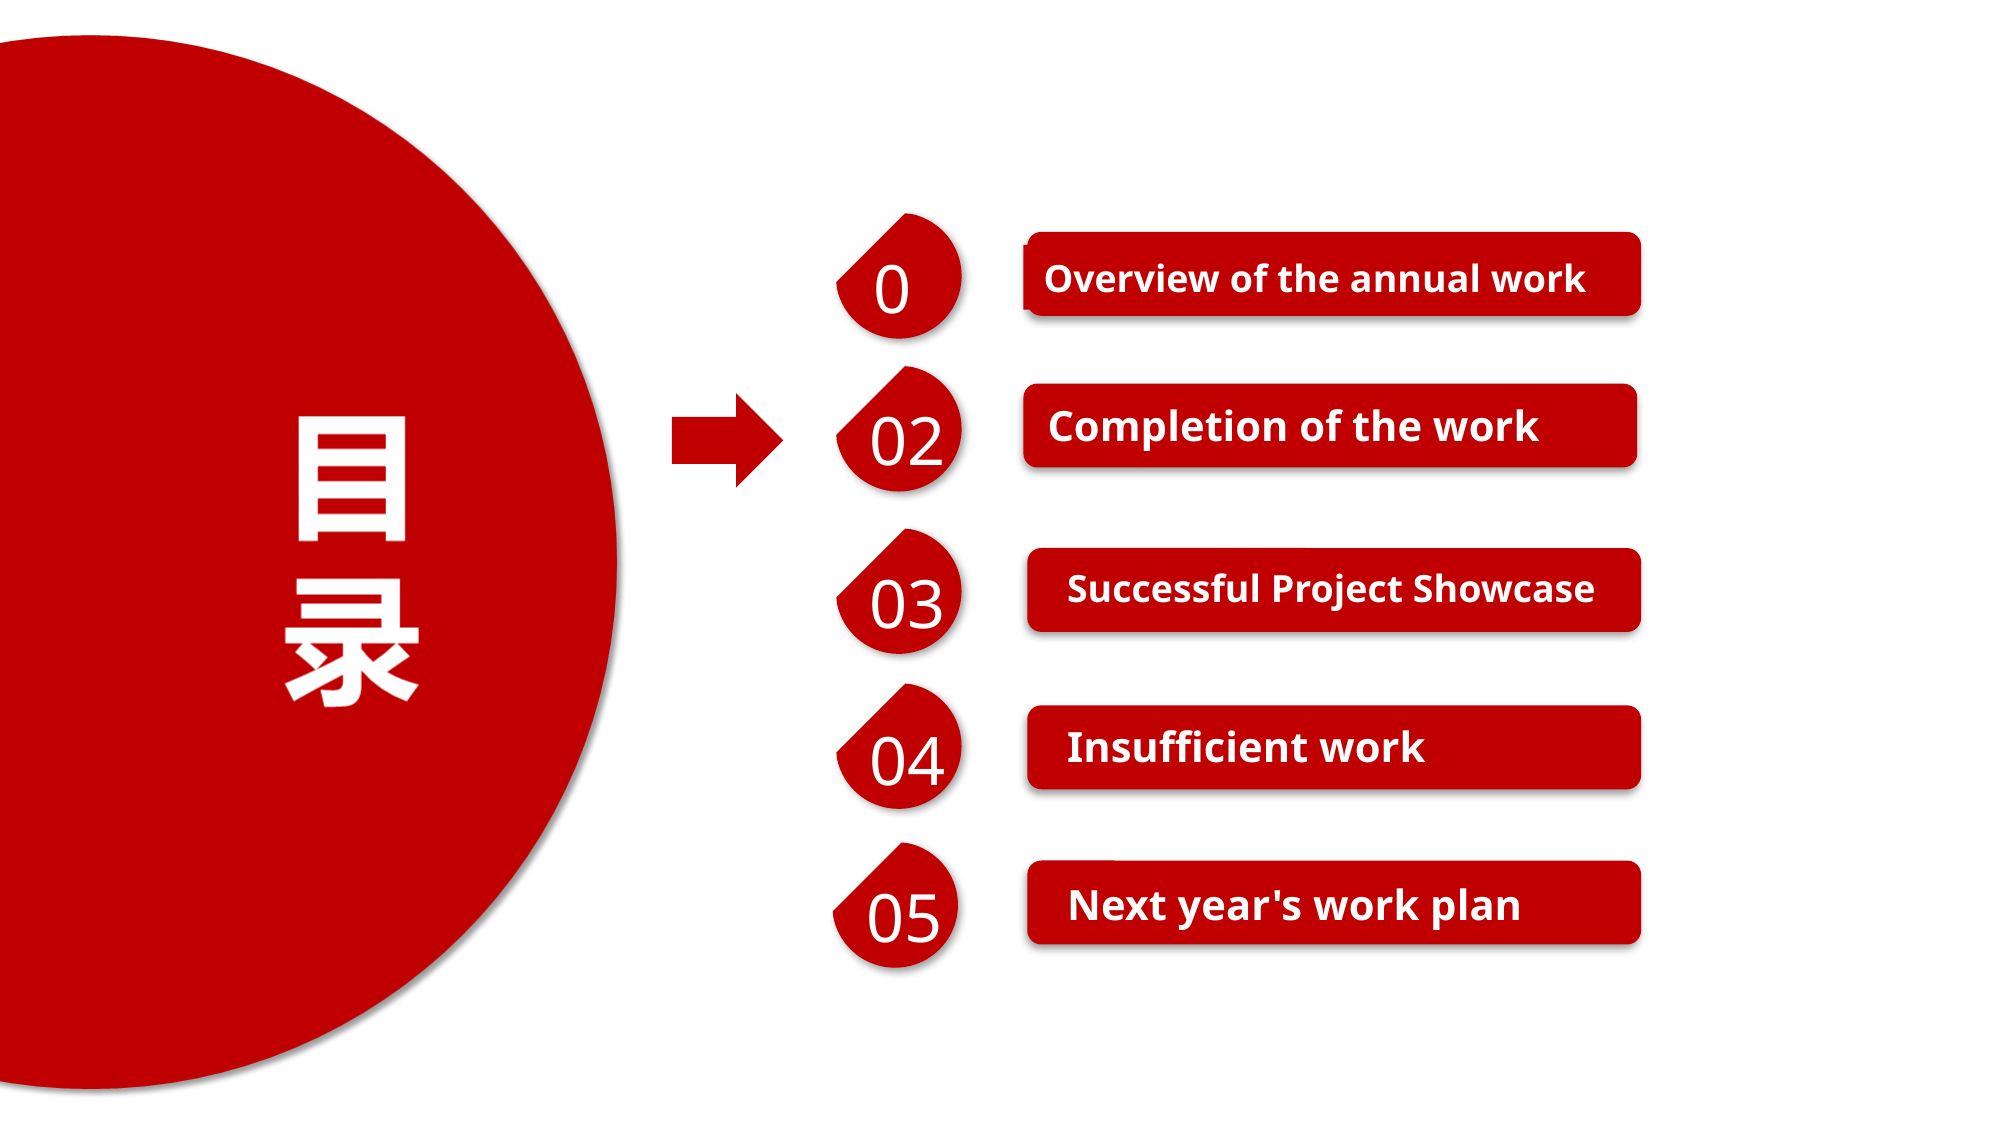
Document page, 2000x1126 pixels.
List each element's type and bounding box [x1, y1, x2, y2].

text_box [1023, 383, 1638, 468]
text_box [843, 702, 971, 808]
text_box [1023, 231, 1642, 317]
text_box [1027, 547, 1642, 633]
text_box [1027, 705, 1642, 790]
picture [0, 30, 630, 1102]
text_box [843, 385, 971, 489]
text_box [843, 232, 971, 336]
text_box [1027, 860, 1642, 945]
text_box [843, 547, 971, 651]
text_box [669, 391, 786, 490]
text_box [840, 861, 974, 965]
